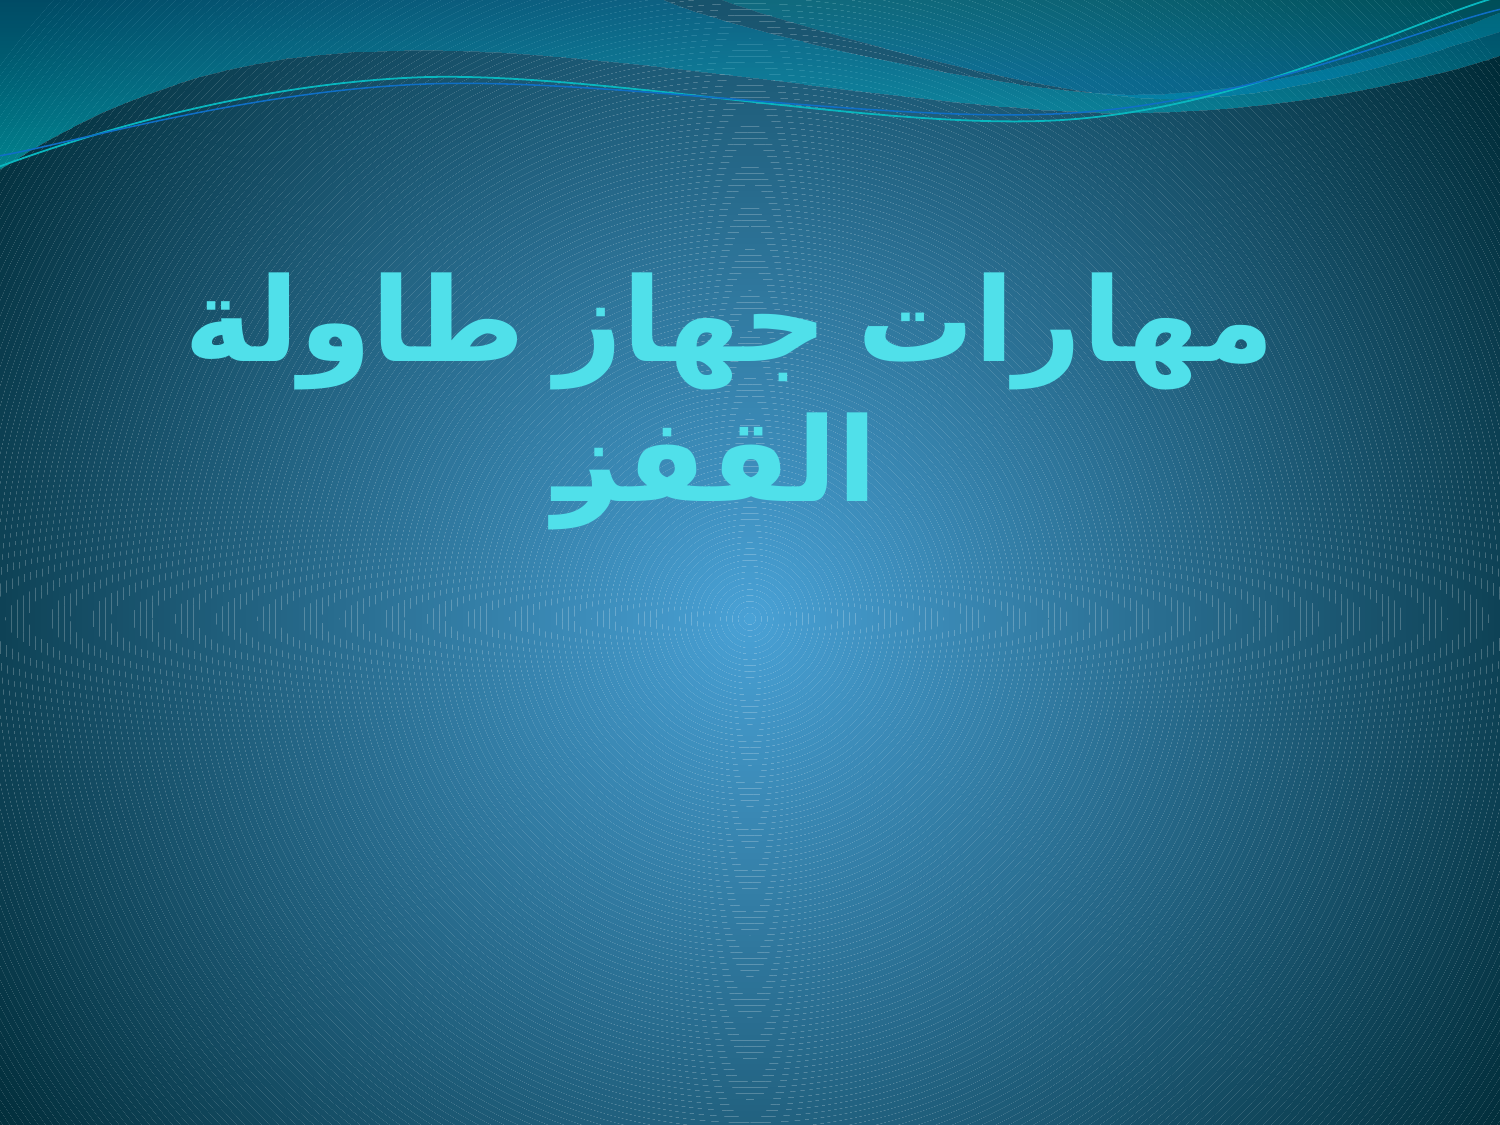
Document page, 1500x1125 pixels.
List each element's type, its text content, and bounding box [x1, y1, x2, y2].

title مهارات جهاز طاولة القفز [87, 224, 1376, 525]
